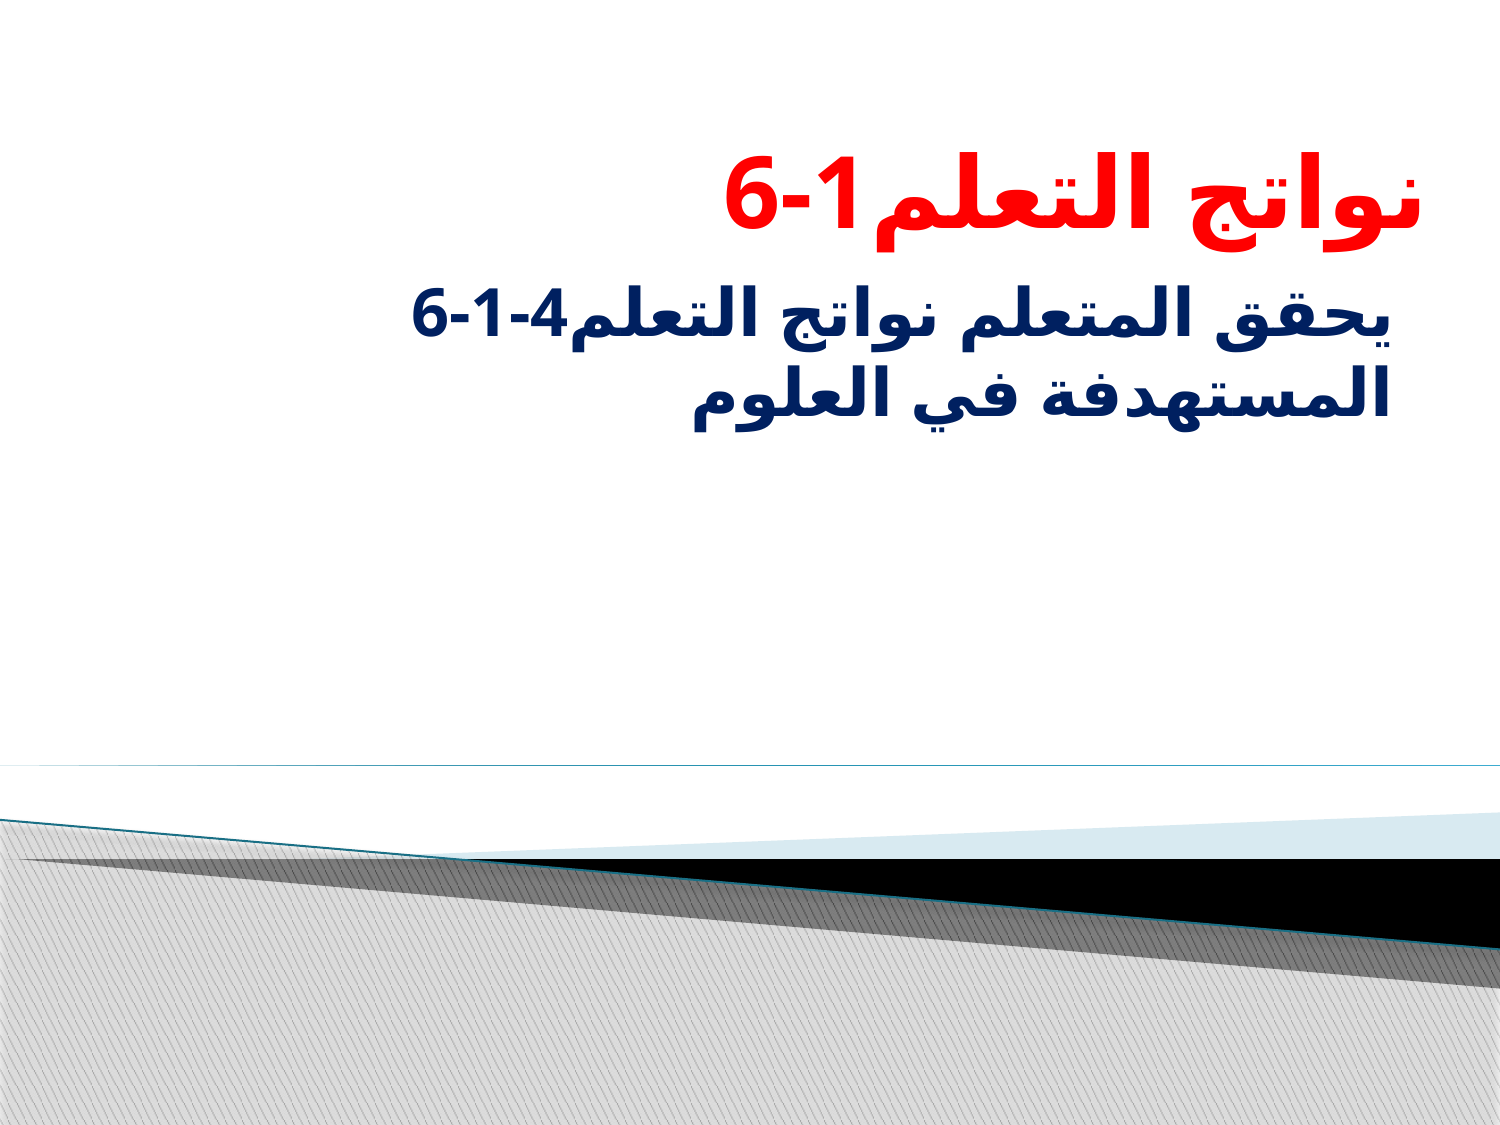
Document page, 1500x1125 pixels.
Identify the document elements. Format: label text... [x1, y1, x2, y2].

subtitle 6-1-4يحقق المتعلم نواتج التعلم المستهدفة في العلوم [137, 262, 1413, 460]
title 6-1نواتج التعلم [5, 37, 1444, 256]
picture [5, 859, 1500, 989]
